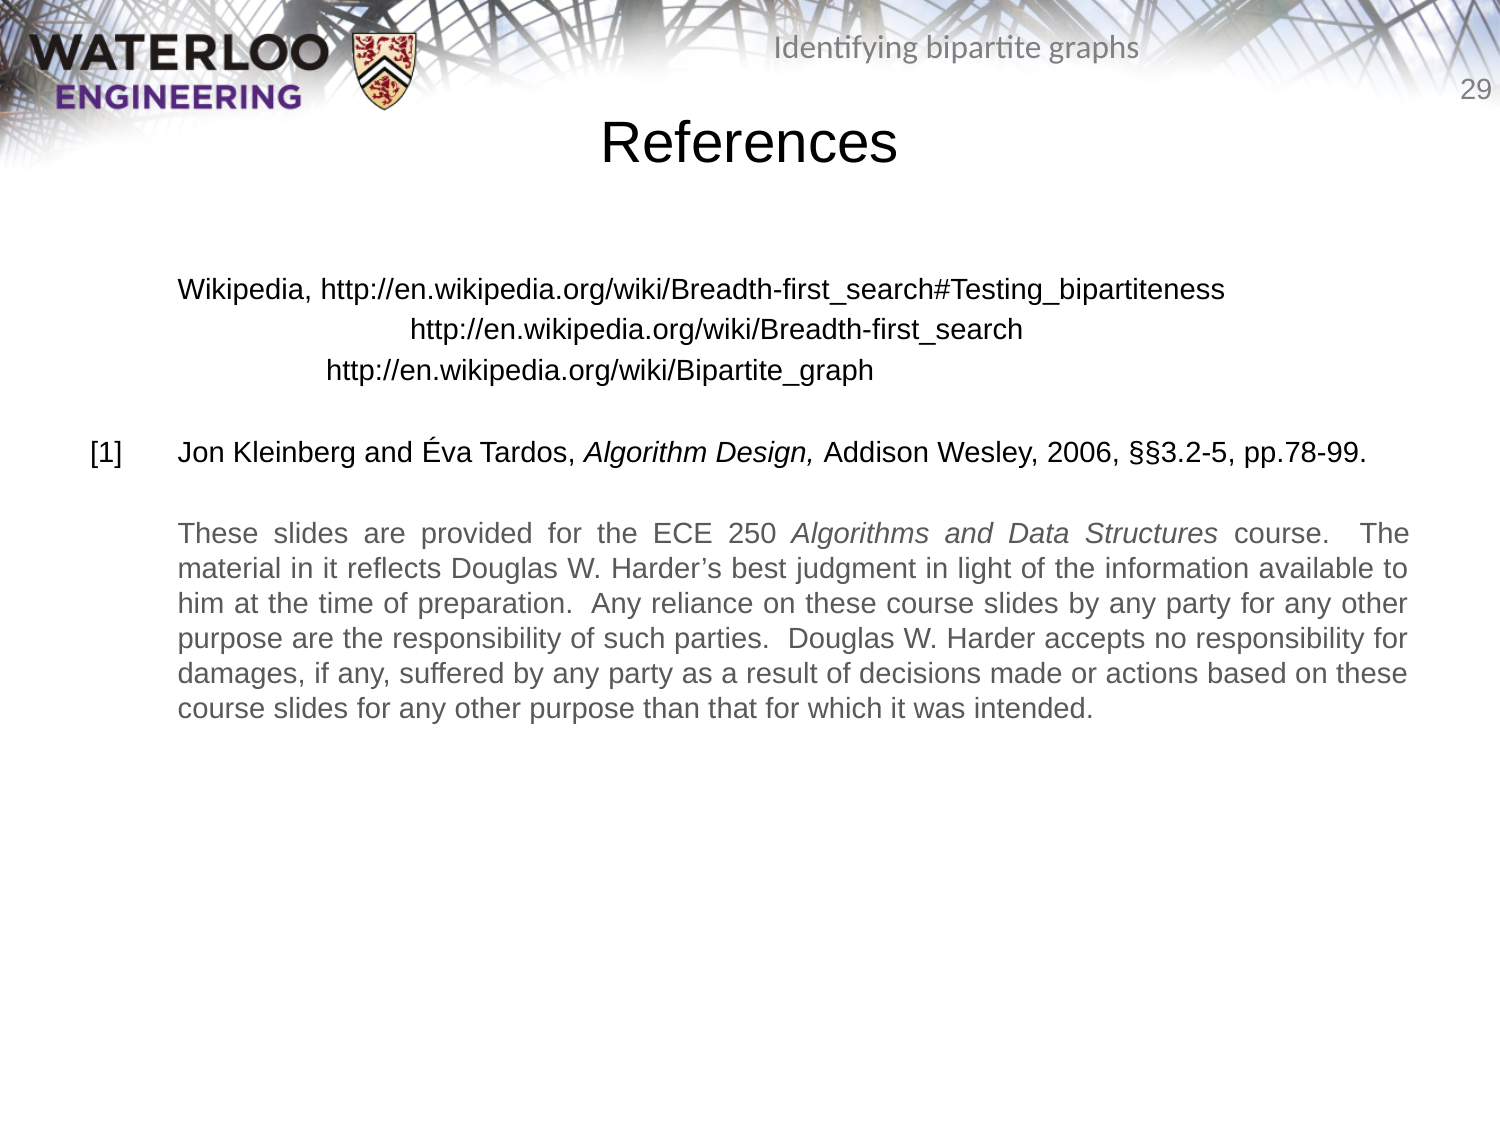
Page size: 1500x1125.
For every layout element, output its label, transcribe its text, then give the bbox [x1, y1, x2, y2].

picture [0, 0, 1500, 1125]
title References [74, 44, 1426, 233]
list Wikipedia, http://en.wikipedia.org/wiki/Breadth-first_search#Testing_bipartiteness http://en.wikipedia.org/wiki/Breadth-first_search http://en.wikipedia.org/wiki/Bipartite_graph [1] Jon Kleinberg and Éva Tardos, Algorithm Design, Addison Wesley, 2006, §§3.2-5, pp.78-99. These slides are provided for the ECE 250 Algorithms and Data Structures course. The material in it reflects Douglas W. Harder’s best judgment in light of the information available to him at the time of preparation. Any reliance on these course slides by any party for any other purpose are the responsibility of such parties. Douglas W. Harder accepts no responsibility for damages, if any, suffered by any party as a result of decisions made or actions based on these course slides for any other purpose than that for which it was intended. [74, 262, 1426, 1006]
